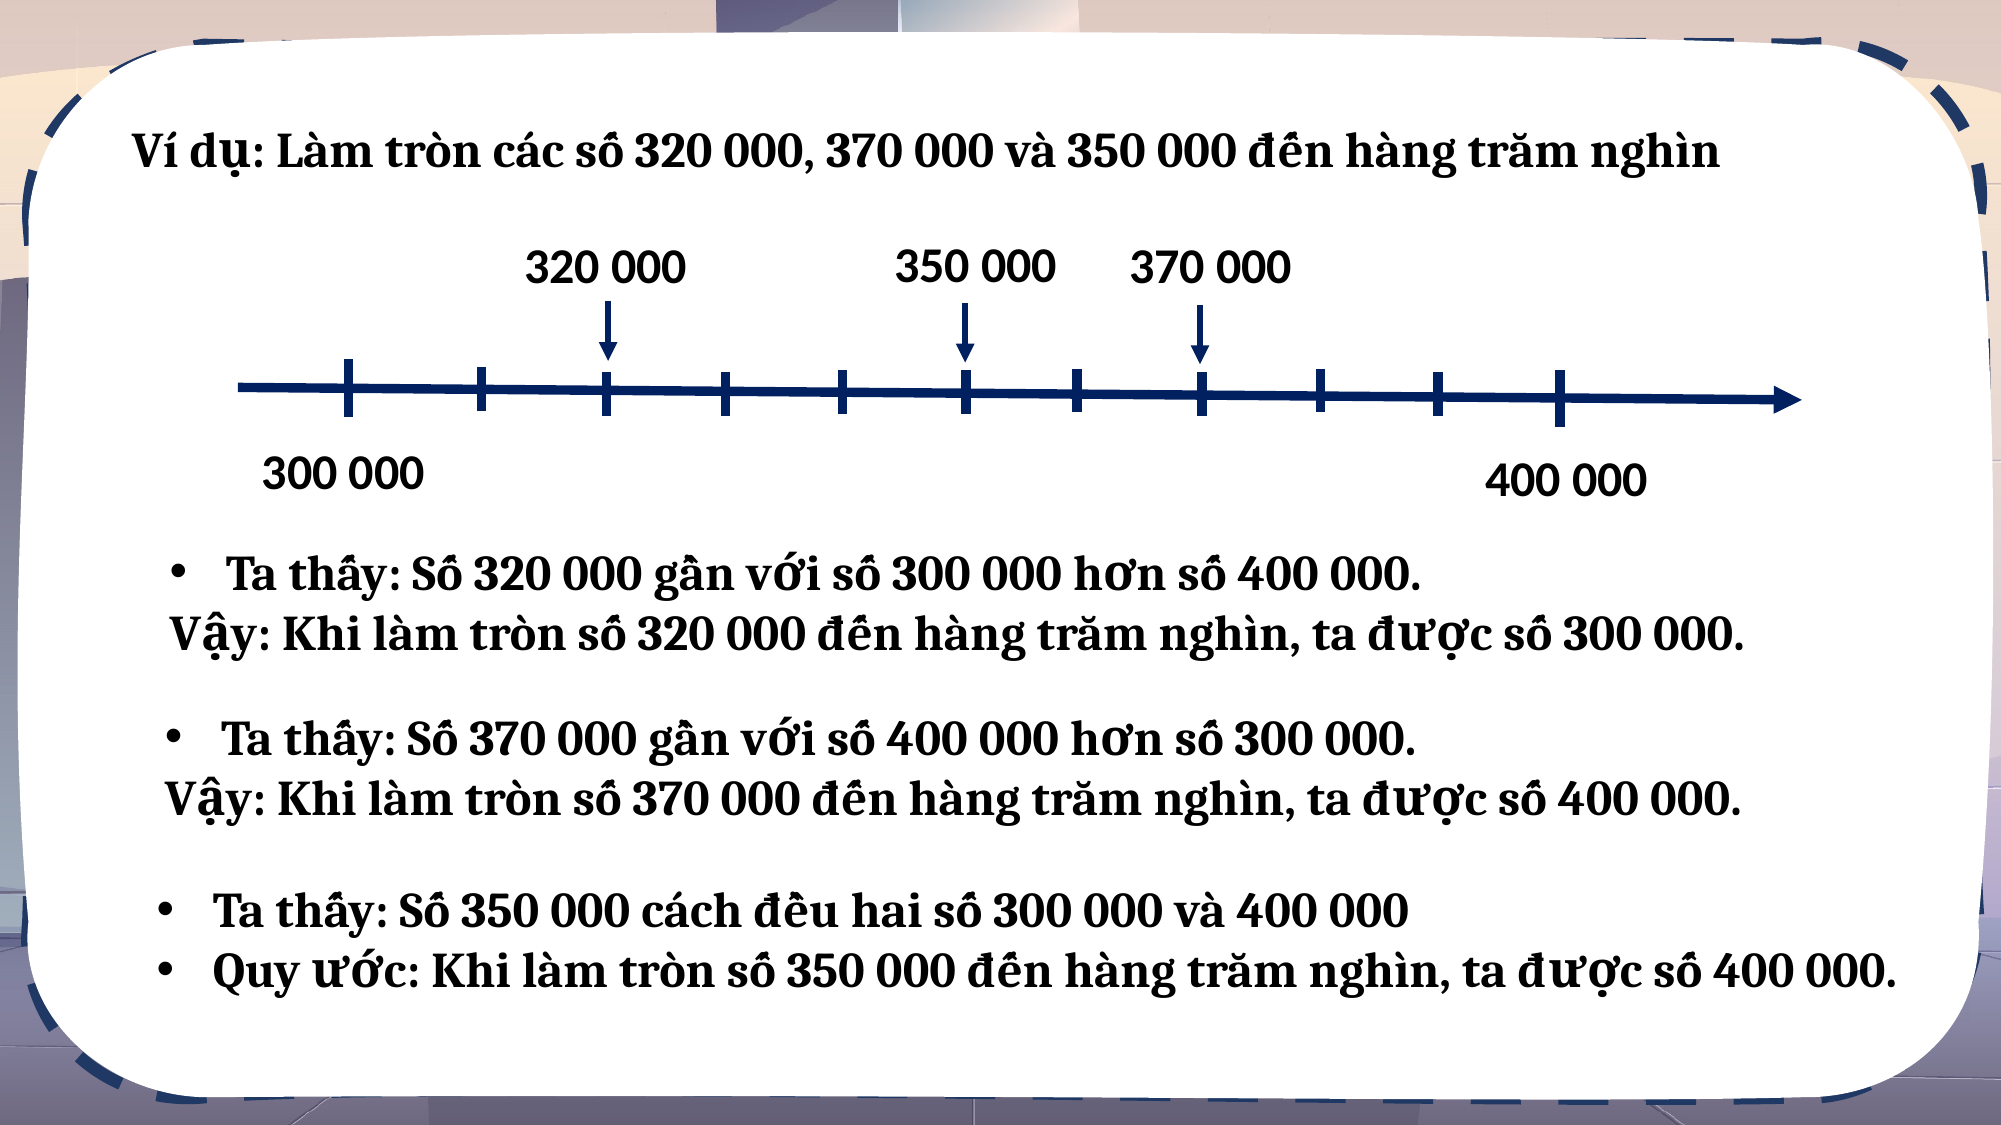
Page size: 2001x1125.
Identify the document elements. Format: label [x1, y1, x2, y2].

text_box [237, 359, 1802, 515]
picture [0, 0, 2001, 1125]
